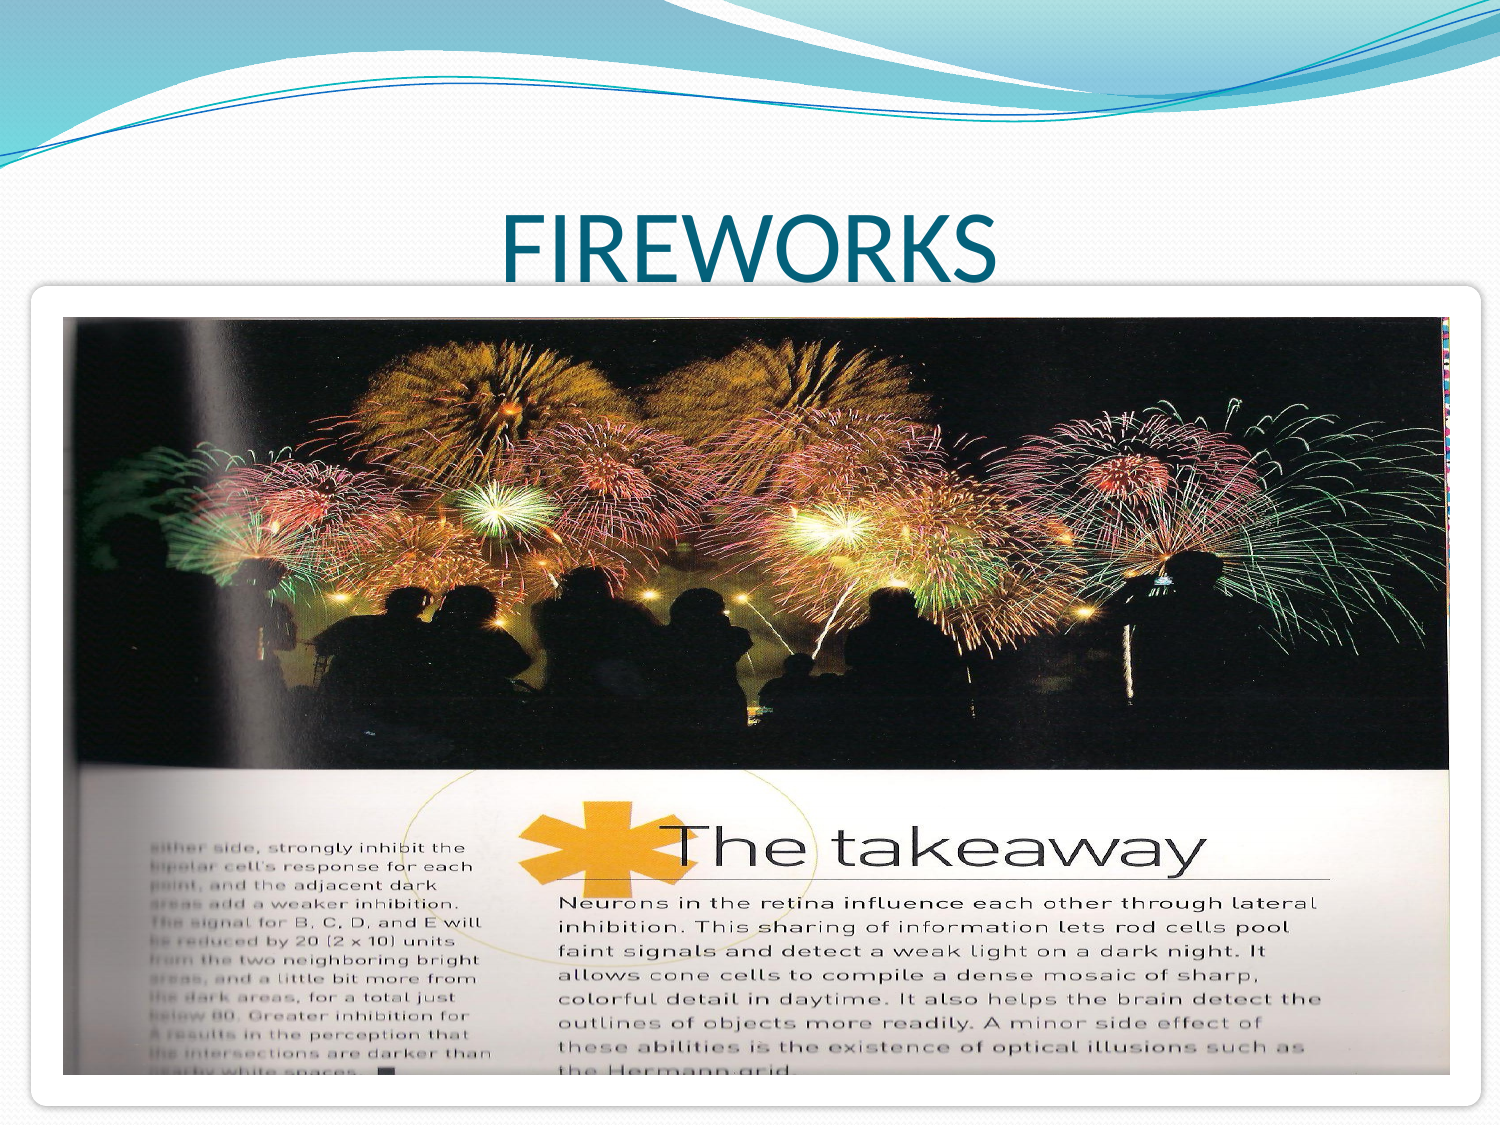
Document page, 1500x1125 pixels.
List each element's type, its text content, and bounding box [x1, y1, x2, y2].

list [62, 317, 1451, 1076]
title FIREWORKS [75, 115, 1425, 280]
